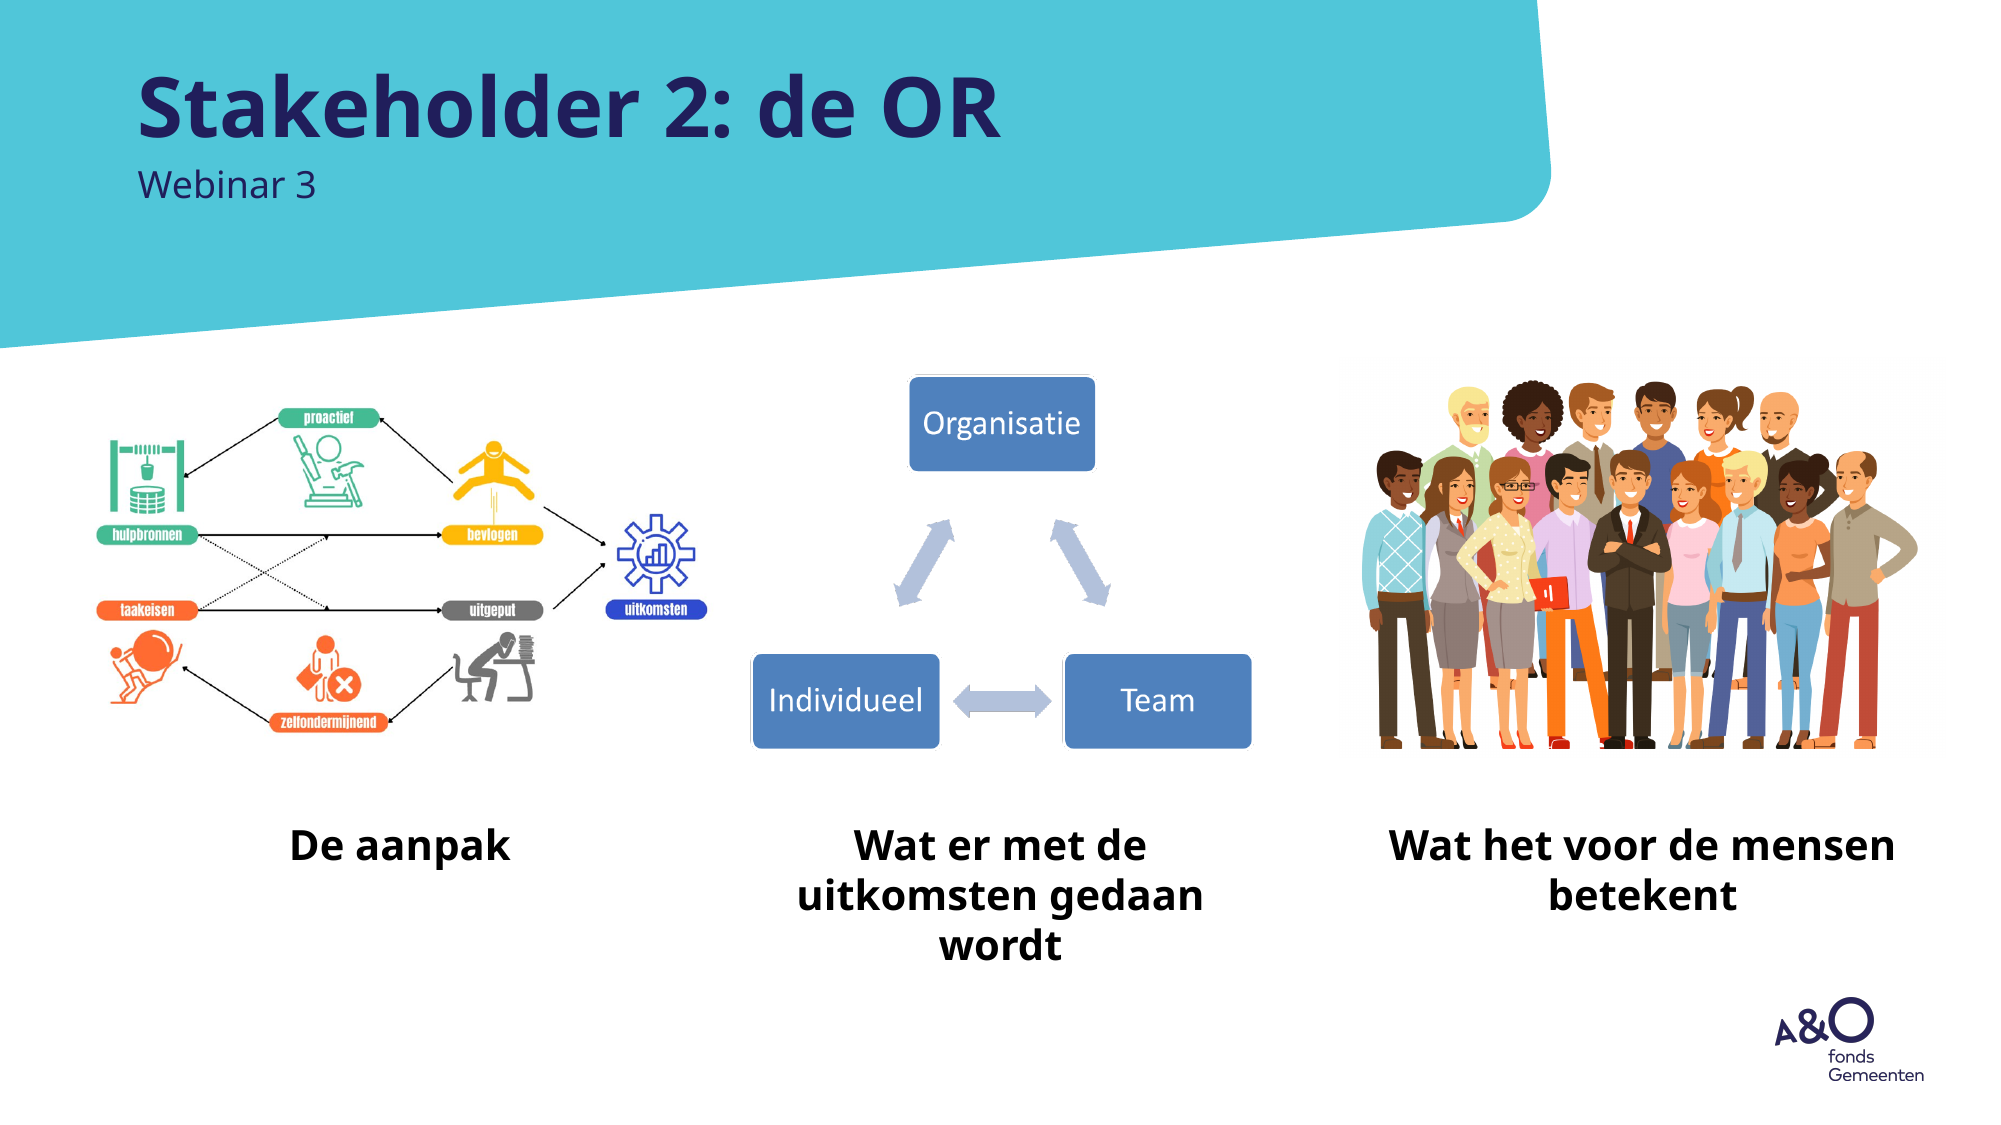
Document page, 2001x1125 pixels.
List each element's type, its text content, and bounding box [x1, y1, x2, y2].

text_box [746, 357, 1254, 979]
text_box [1339, 357, 1947, 928]
picture [1775, 997, 1949, 1081]
title Stakeholder 2: de OR [137, 54, 1863, 166]
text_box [85, 386, 715, 878]
list Webinar 3 [137, 166, 1863, 285]
